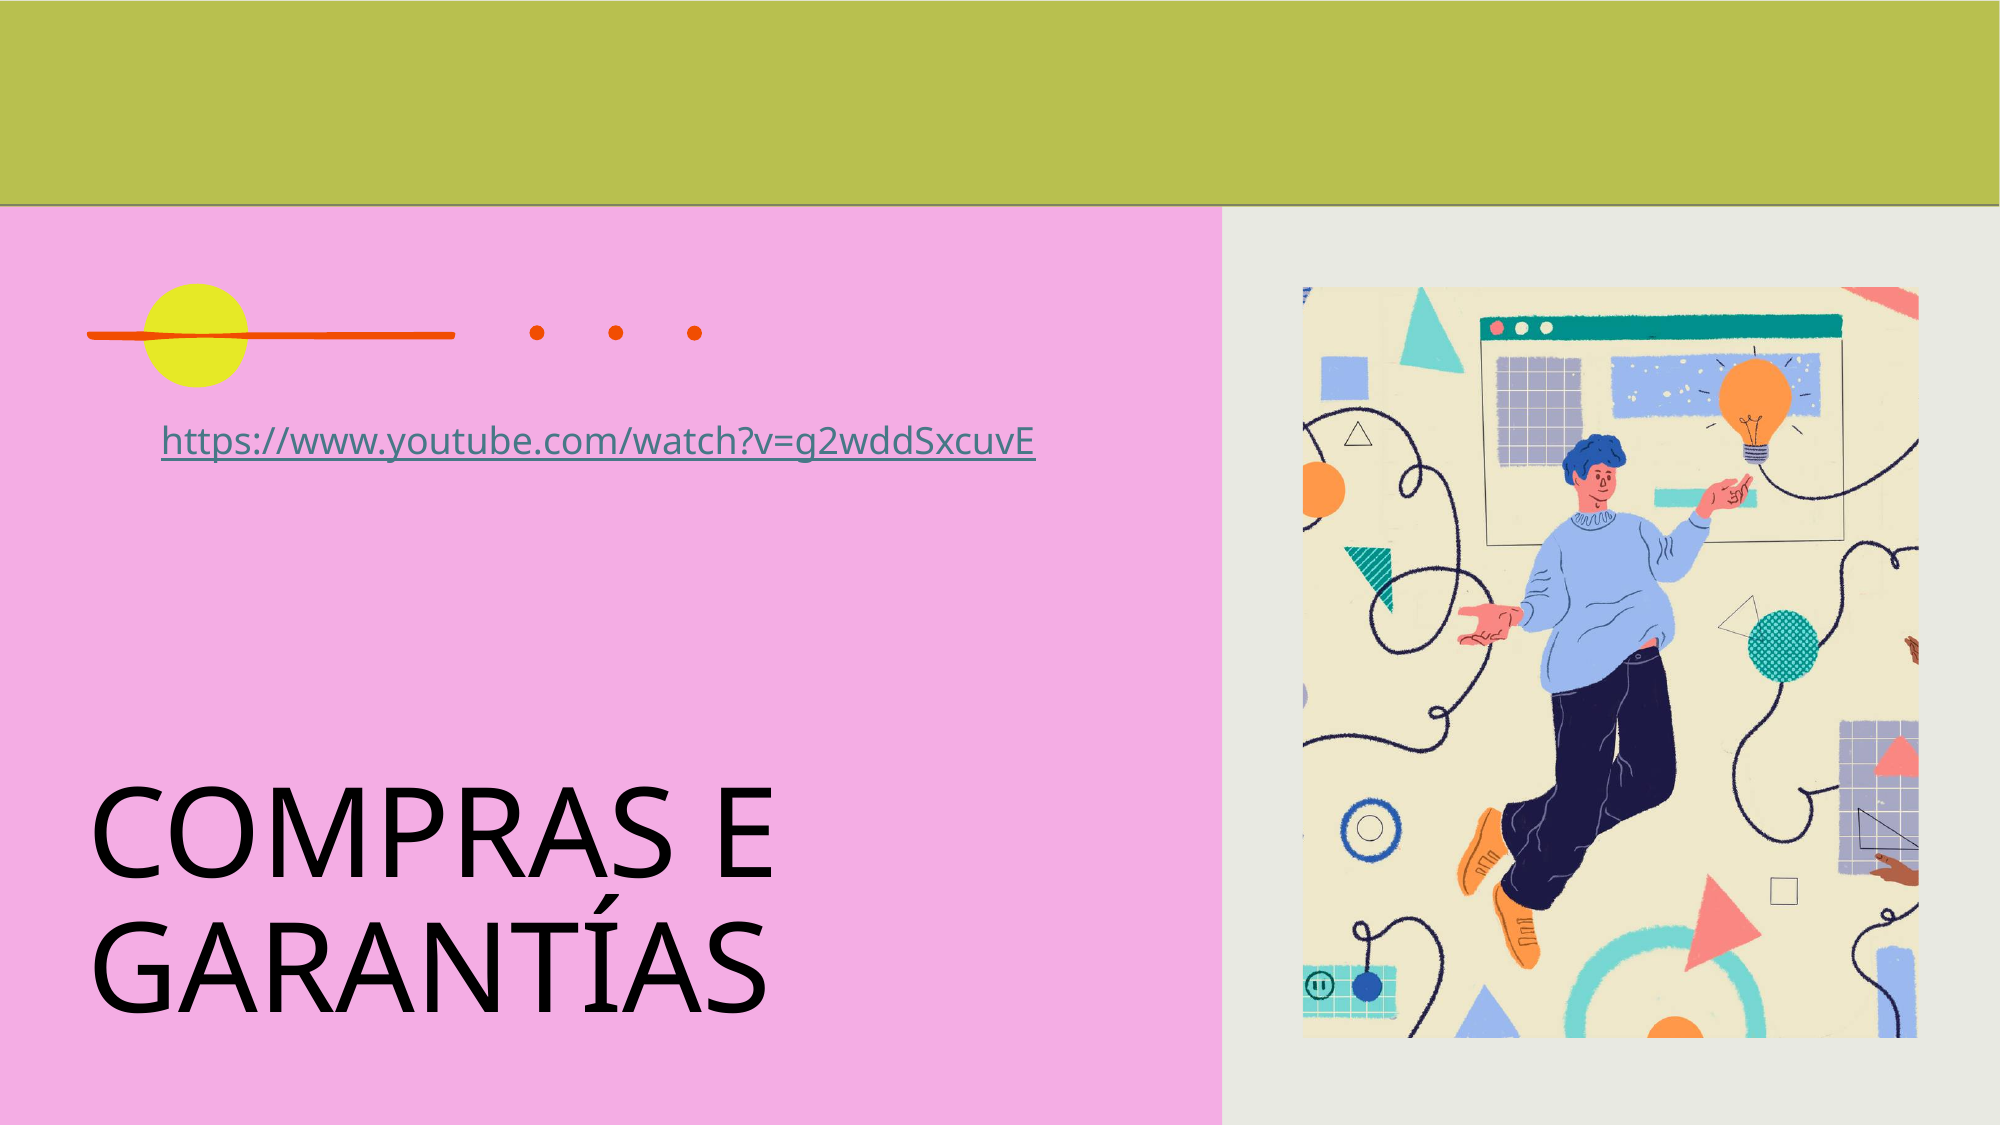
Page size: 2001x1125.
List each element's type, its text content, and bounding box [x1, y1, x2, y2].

picture [1302, 287, 1919, 1038]
text_box https://www.youtube.com/watch?v=g2wddSxcuvE [146, 409, 1148, 521]
title COMPRAS E GARANTÍAS [86, 409, 1148, 1040]
